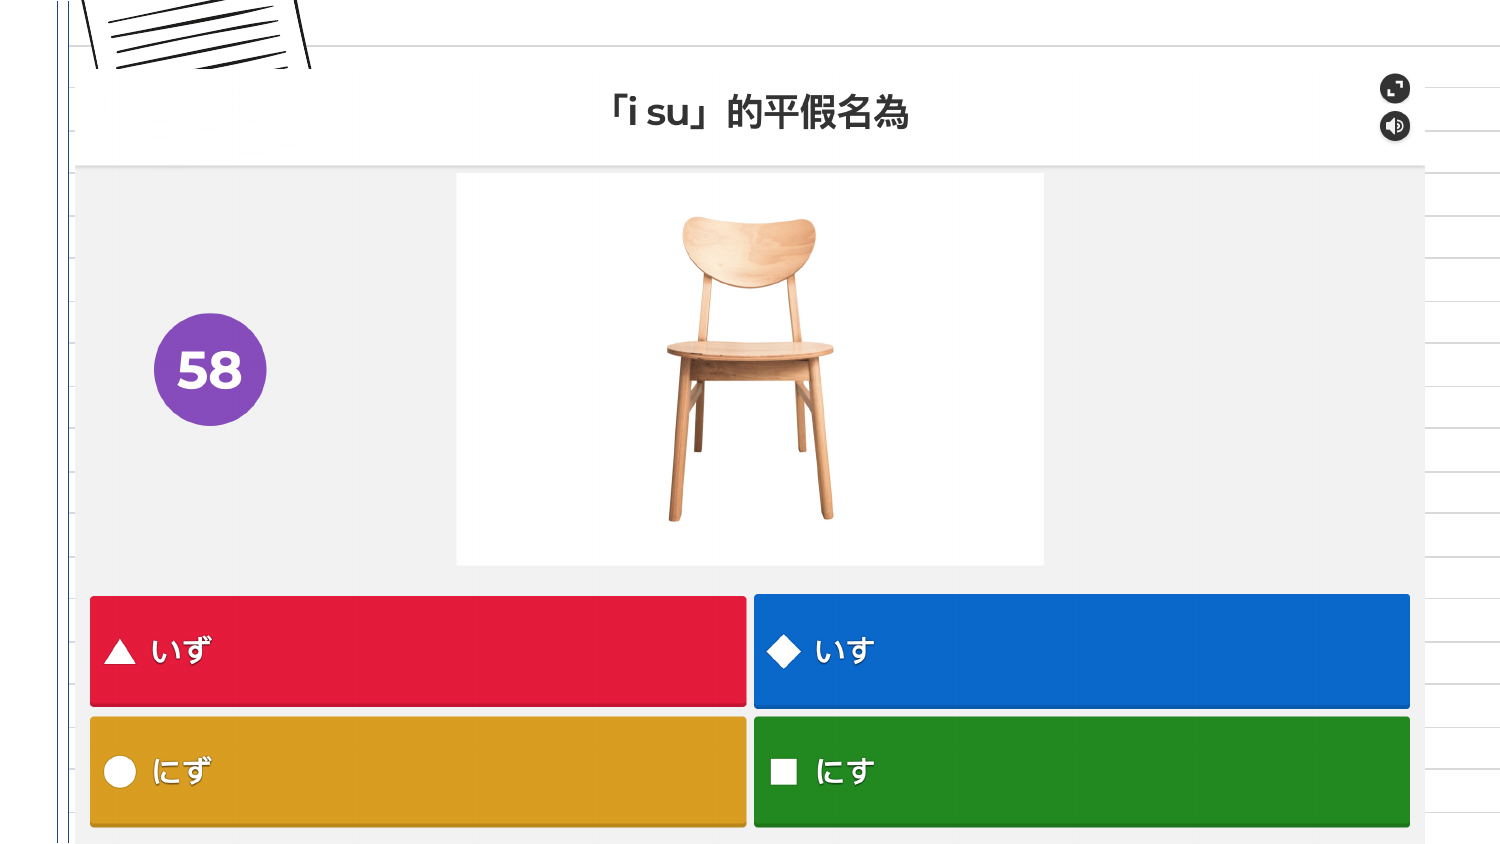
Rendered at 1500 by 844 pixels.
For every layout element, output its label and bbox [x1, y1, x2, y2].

picture [74, 69, 1426, 844]
